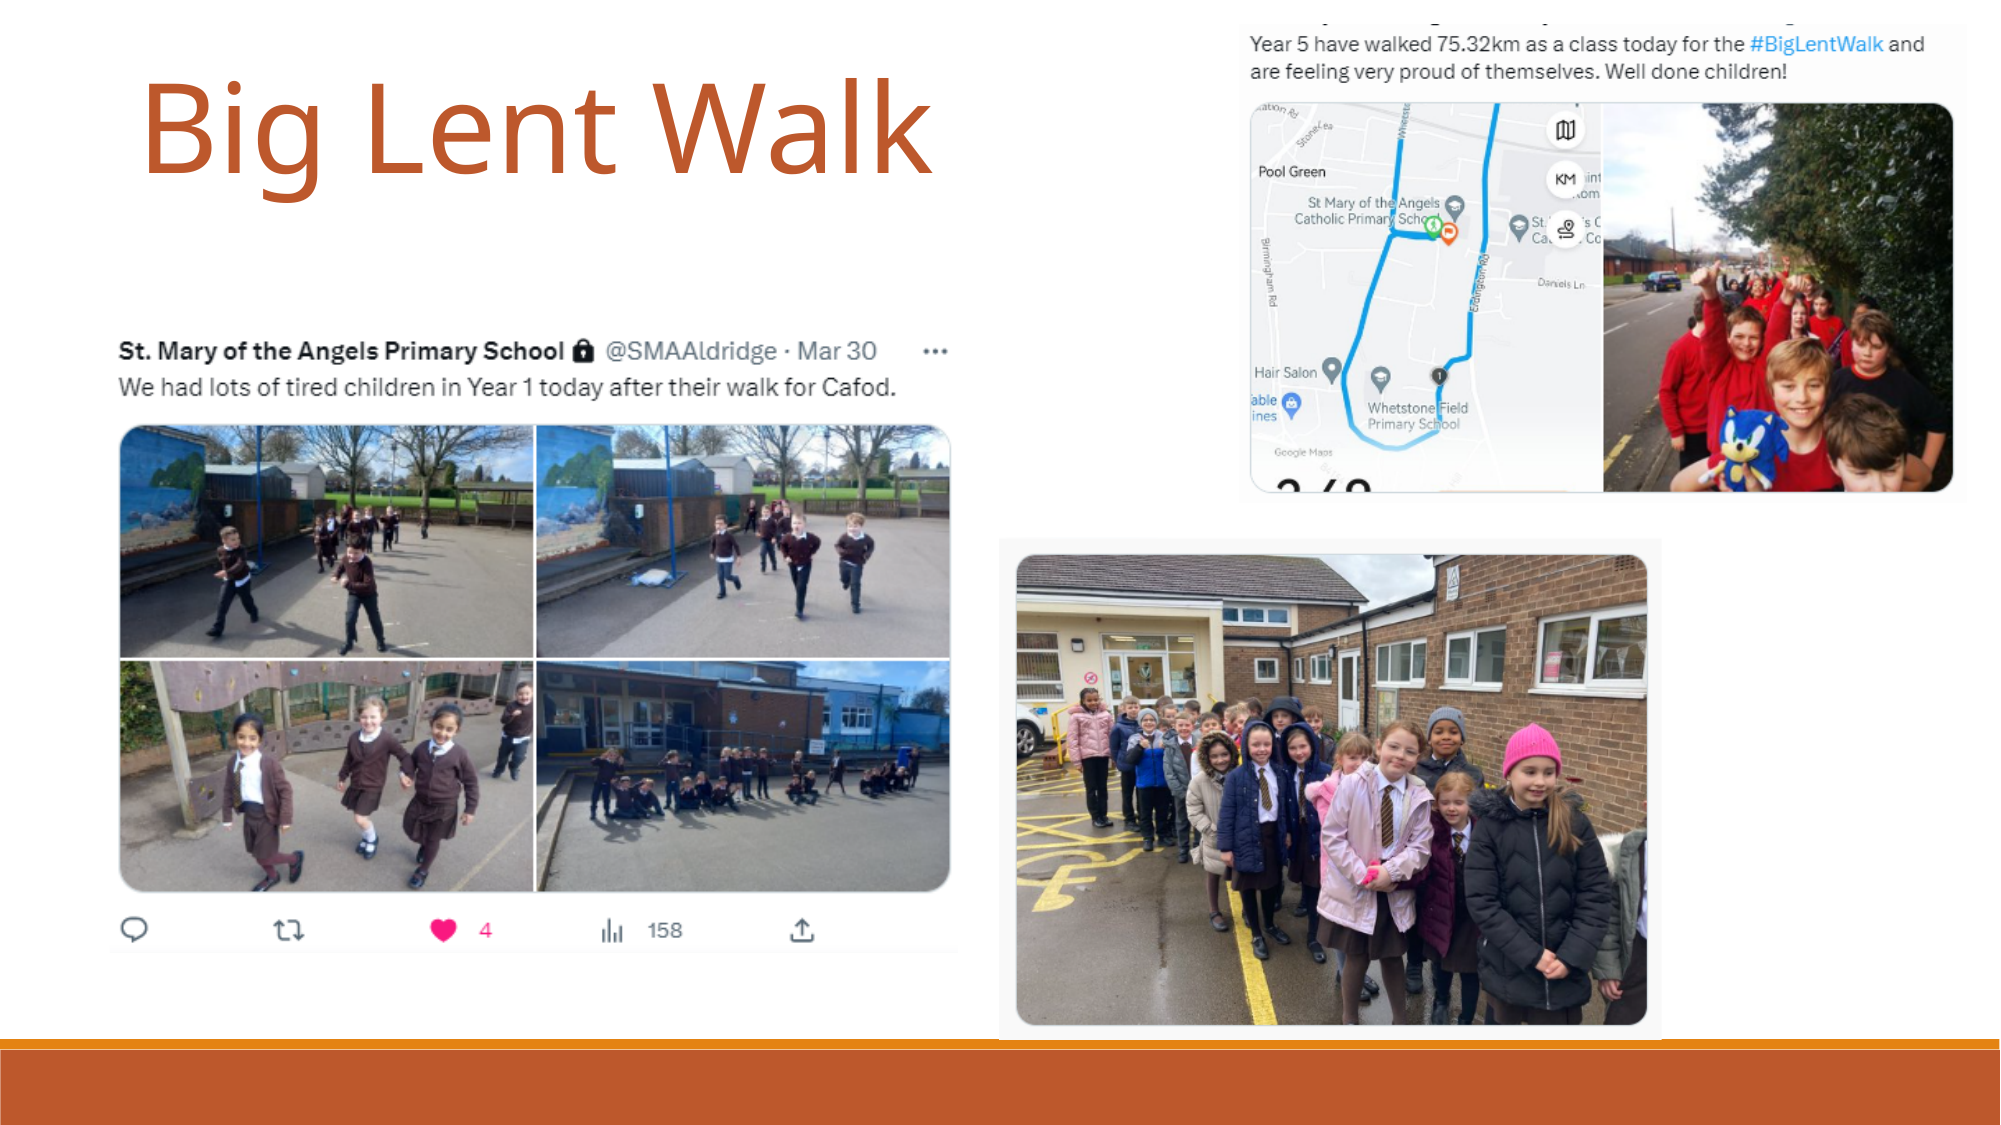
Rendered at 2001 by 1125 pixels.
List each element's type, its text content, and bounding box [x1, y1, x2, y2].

picture [109, 327, 961, 953]
picture [998, 536, 1662, 1041]
picture [1239, 23, 1968, 504]
text_box Big Lent Walk [0, 41, 1112, 207]
